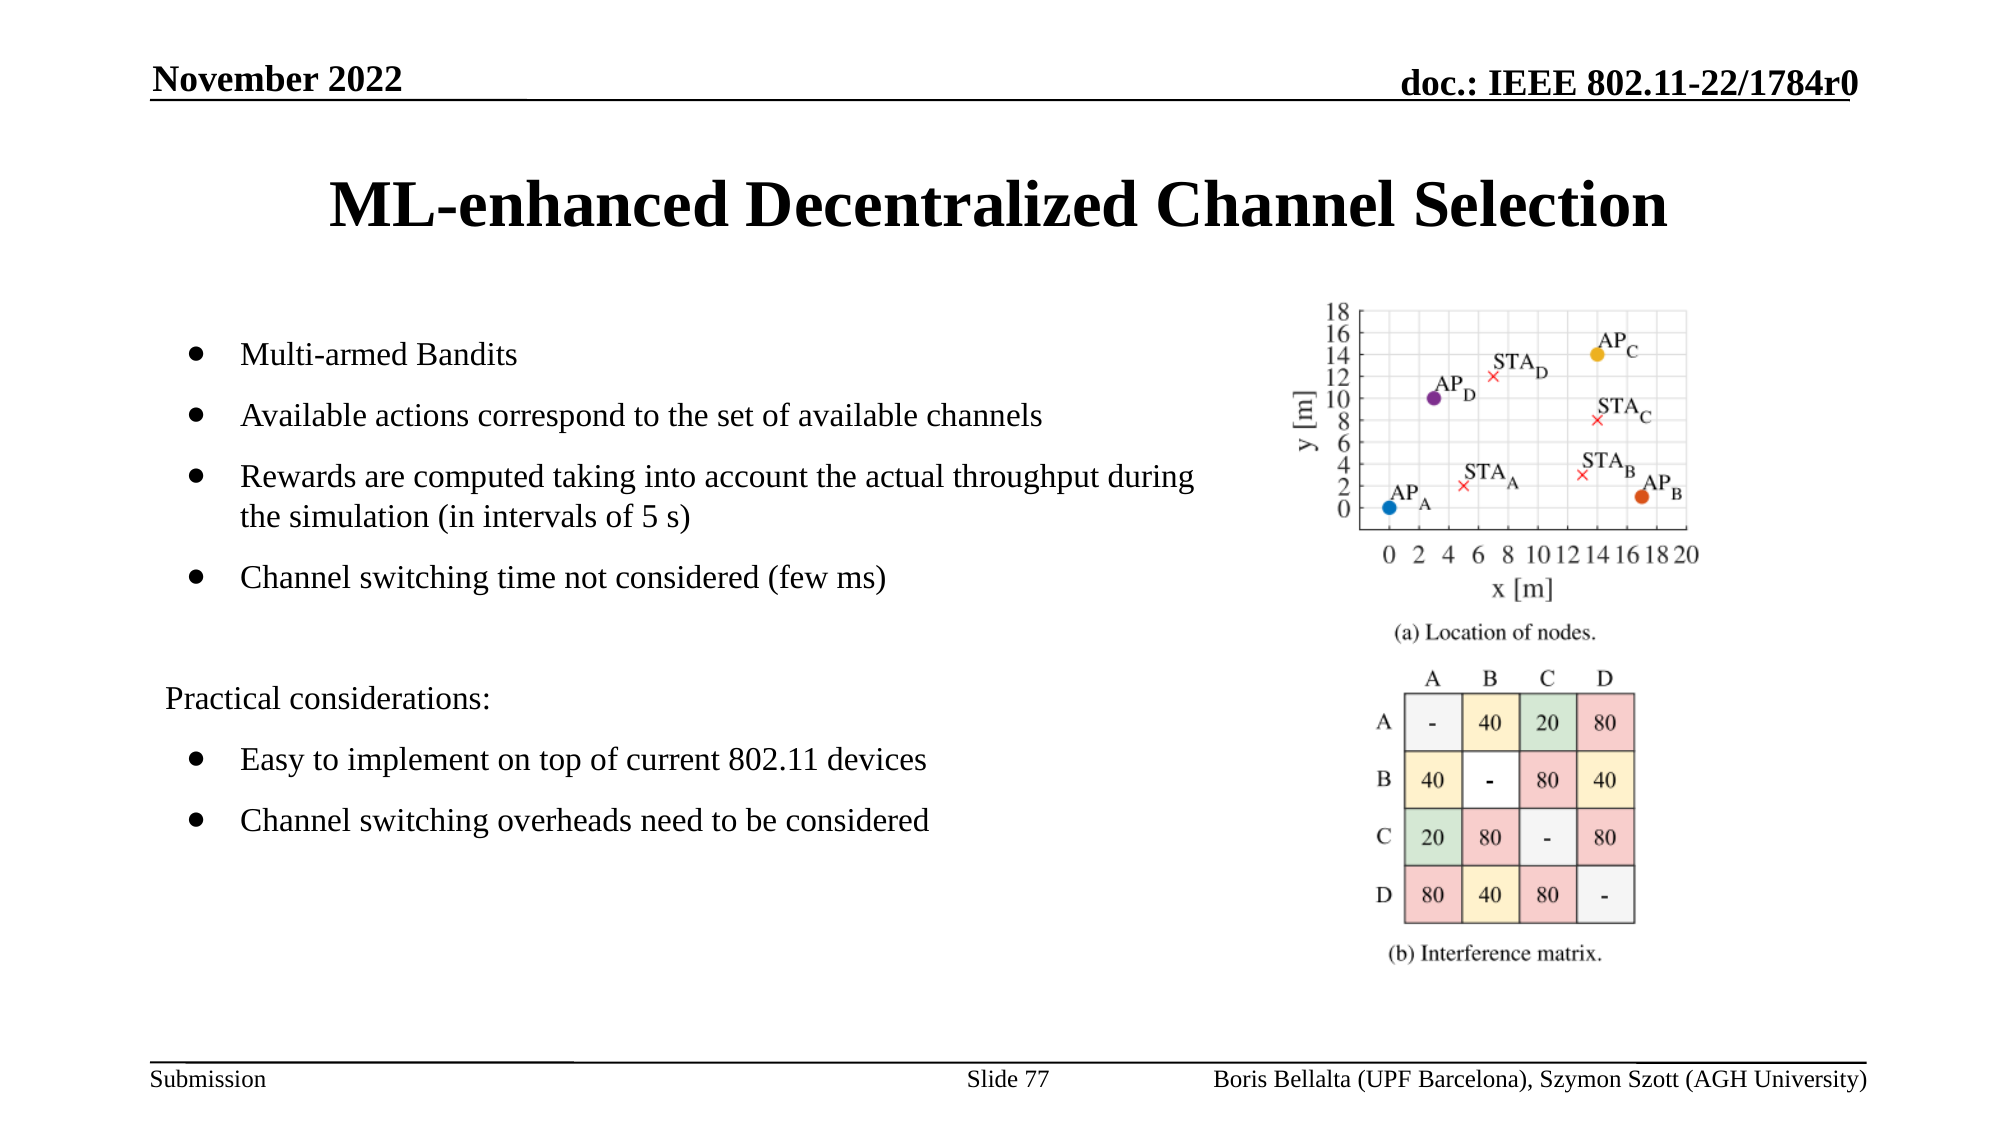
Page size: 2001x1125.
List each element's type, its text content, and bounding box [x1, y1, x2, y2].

picture [1274, 285, 1734, 974]
slide_number Slide 77 [950, 1062, 1066, 1122]
footer Boris Bellalta (UPF Barcelona), Szymon Szott (AGH University) [1171, 1062, 1869, 1092]
title ML-enhanced Decentralized Channel Selection [150, 112, 1850, 288]
list Multi-armed Bandits Available actions correspond to the set of available channels Rewards are computed taking into account the actual throughput during the simulation (in intervals of 5 s) Channel switching time not considered (few ms) Practical considerations: Easy to implement on top of current 802.11 devices Channel switching overheads need to be considered [150, 324, 1250, 1000]
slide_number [152, 54, 563, 100]
